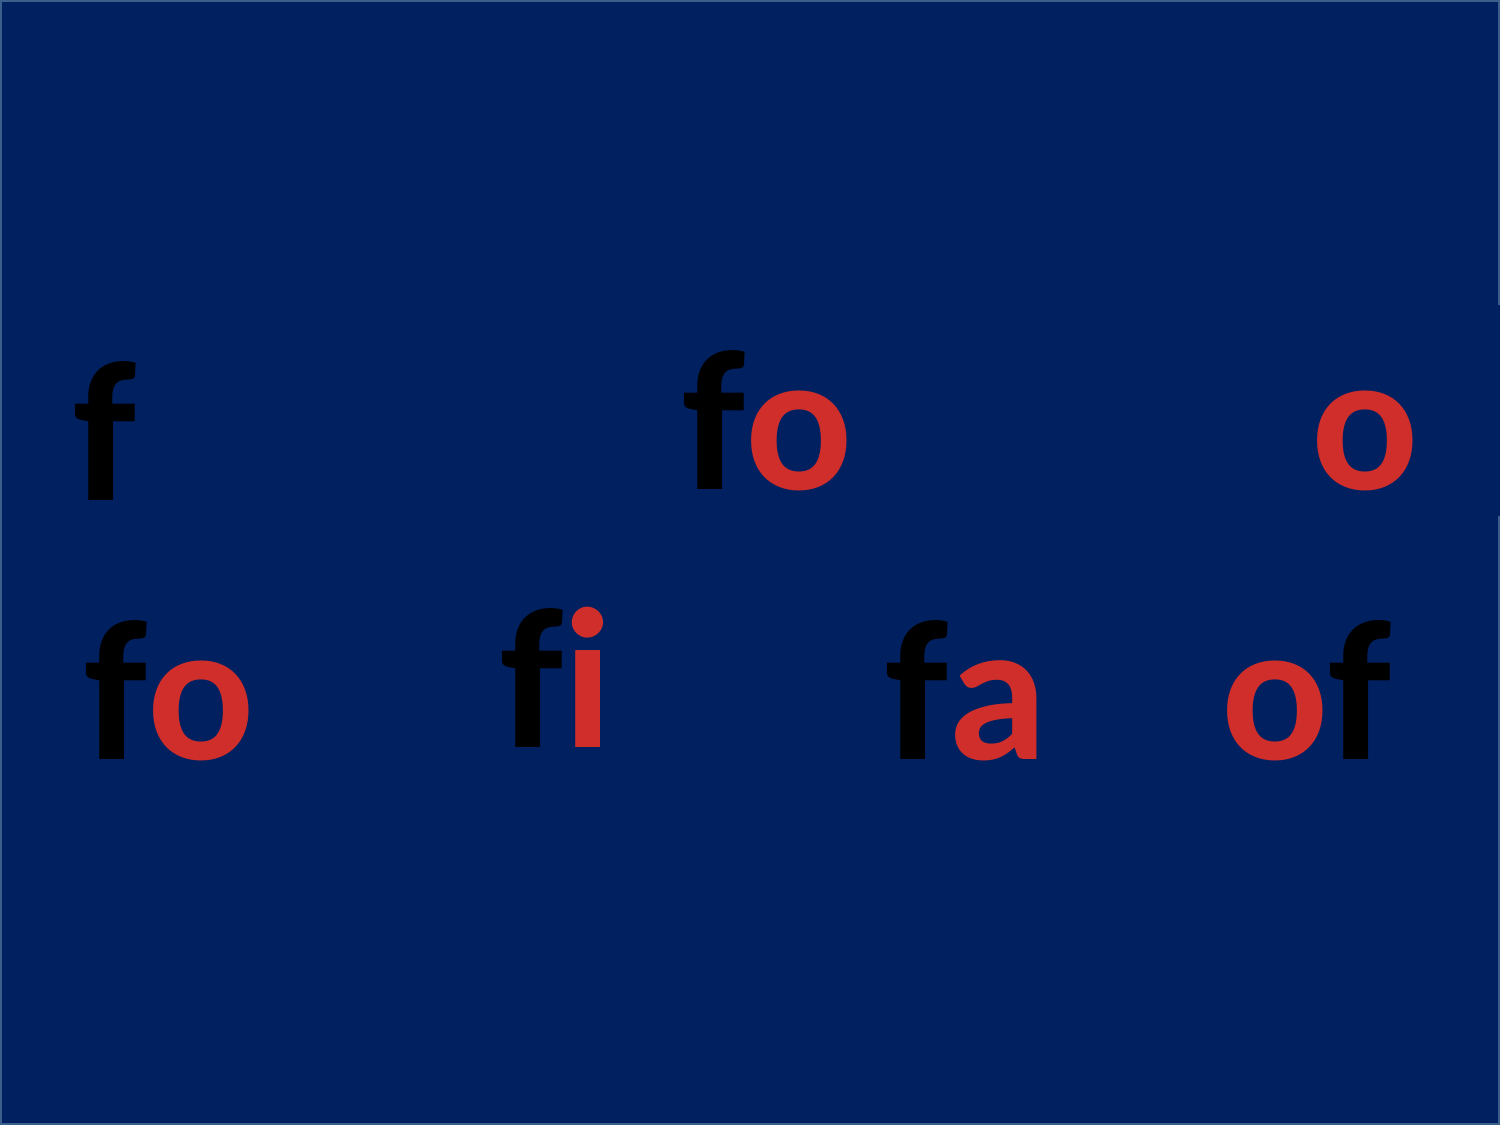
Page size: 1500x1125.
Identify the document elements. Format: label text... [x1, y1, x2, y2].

text_box [0, 0, 1500, 1125]
text_box fa [830, 572, 1104, 787]
text_box fo [33, 572, 307, 787]
text_box fo [631, 303, 904, 518]
text_box o [1228, 303, 1500, 518]
text_box fi [420, 560, 693, 775]
text_box f [58, 292, 153, 548]
text_box of [1170, 572, 1443, 787]
